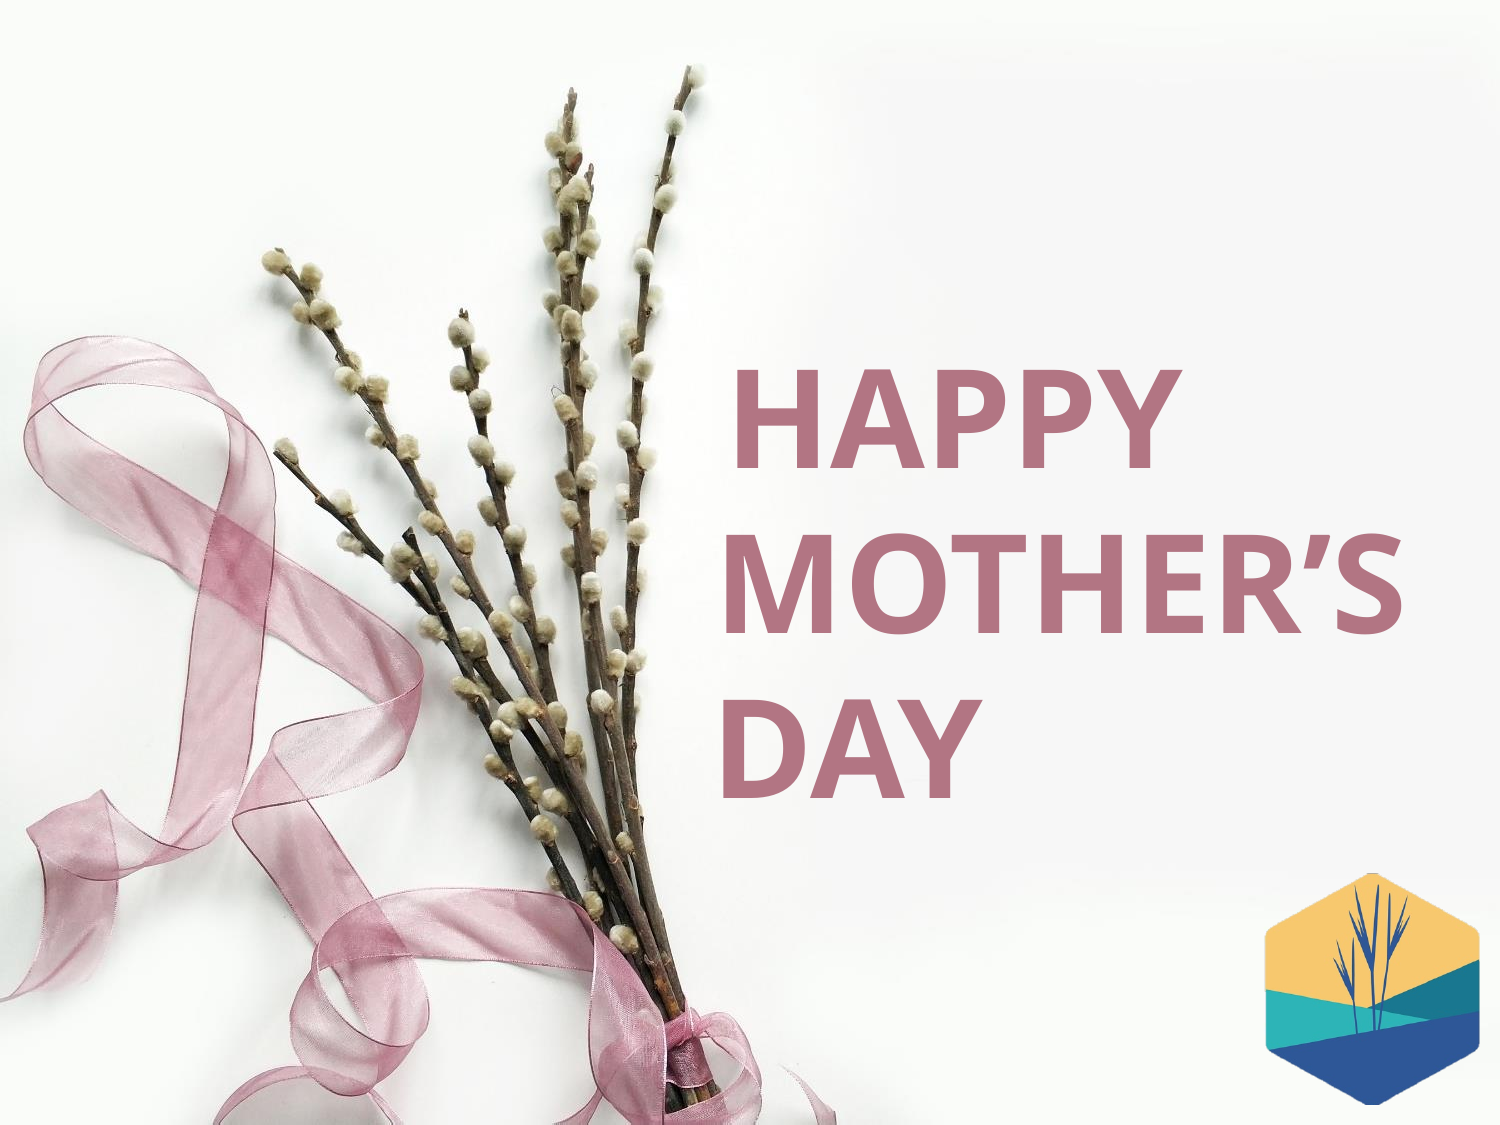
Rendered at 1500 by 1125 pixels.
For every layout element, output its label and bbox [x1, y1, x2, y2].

list [0, 0, 1500, 1125]
picture [1258, 867, 1486, 1112]
